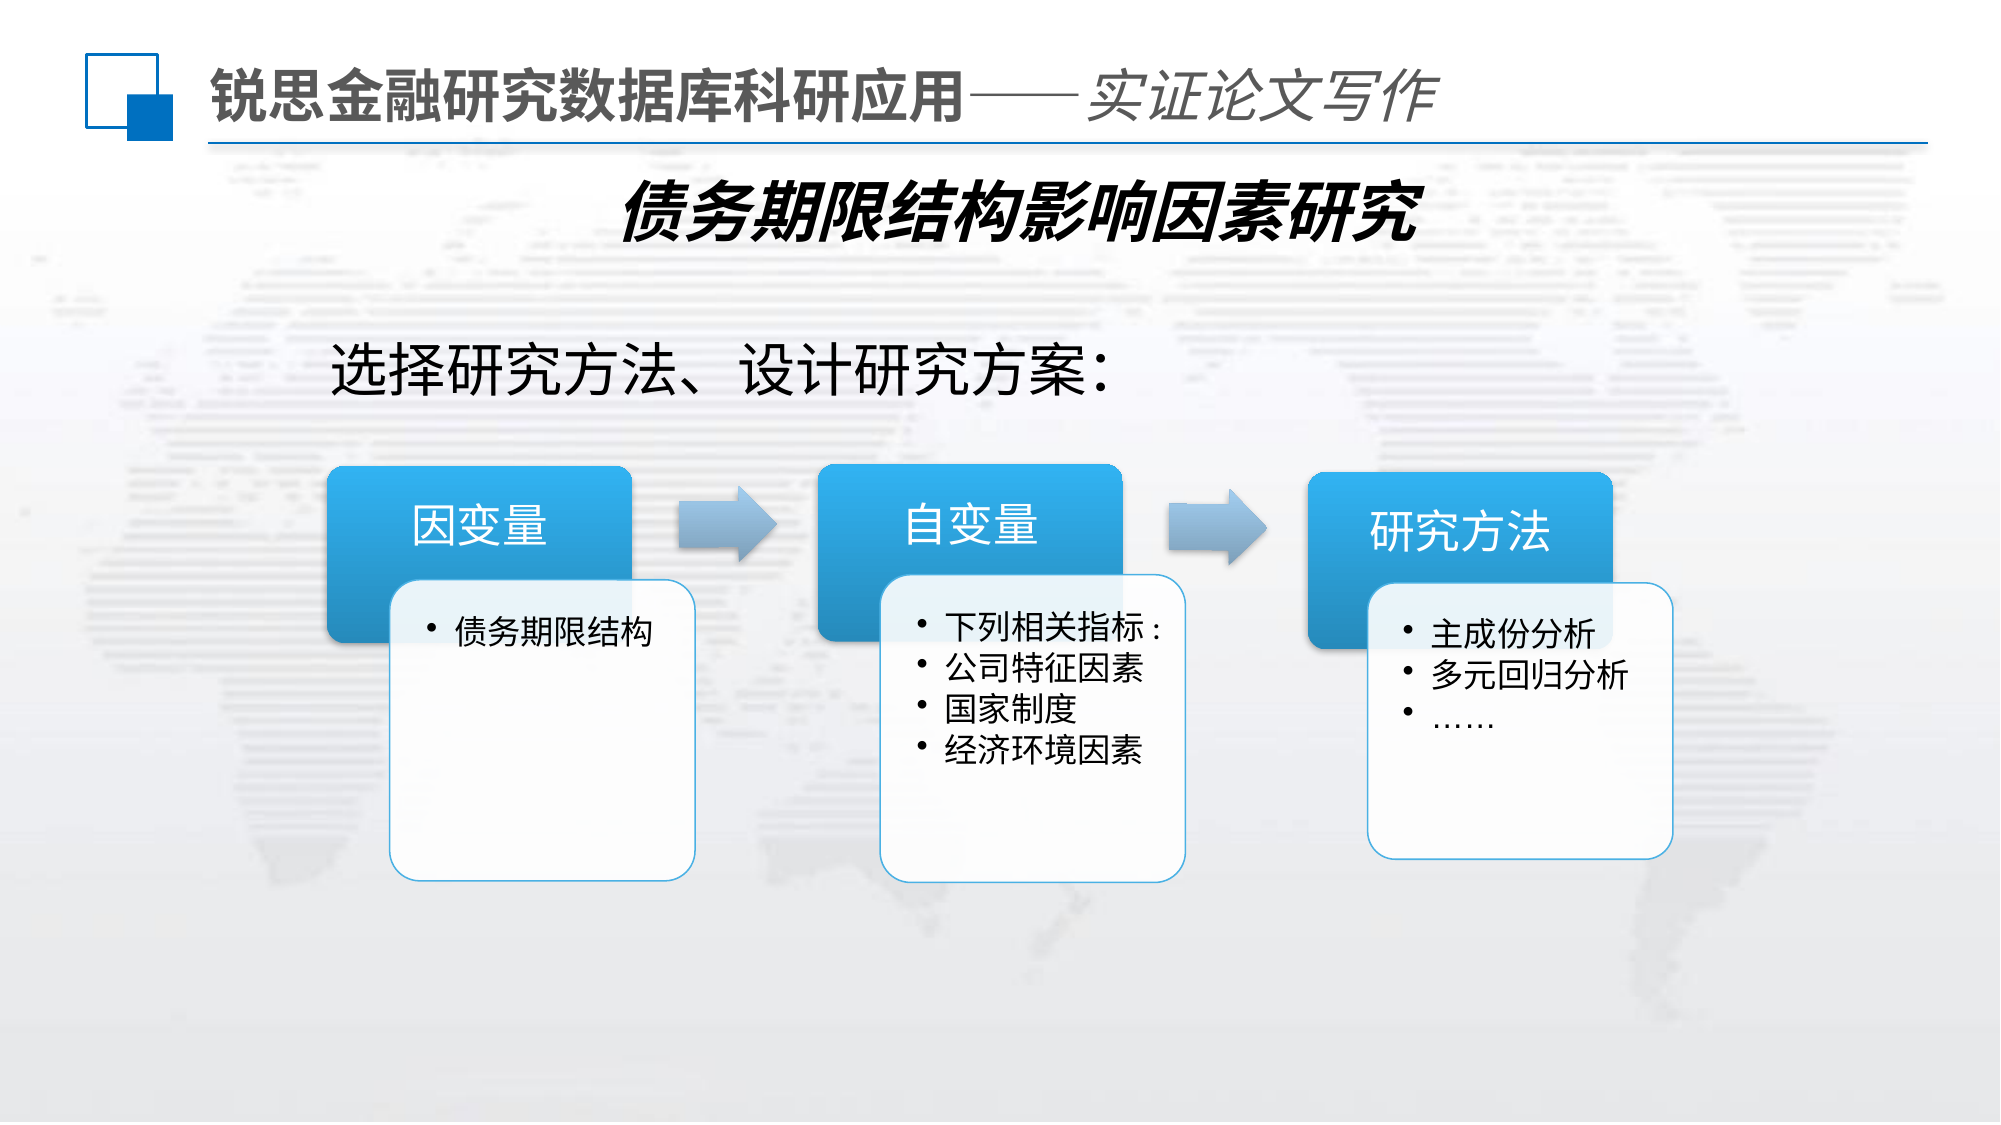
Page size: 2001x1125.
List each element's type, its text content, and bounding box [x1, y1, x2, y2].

picture [0, 0, 2000, 1122]
title 锐思金融研究数据库科研应用——实证论文写作 [198, 58, 1489, 131]
text_box 债务期限结构影响因素研究 [316, 167, 1717, 251]
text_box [326, 260, 1677, 1087]
text_box 选择研究方法、设计研究方案： [314, 326, 321, 411]
